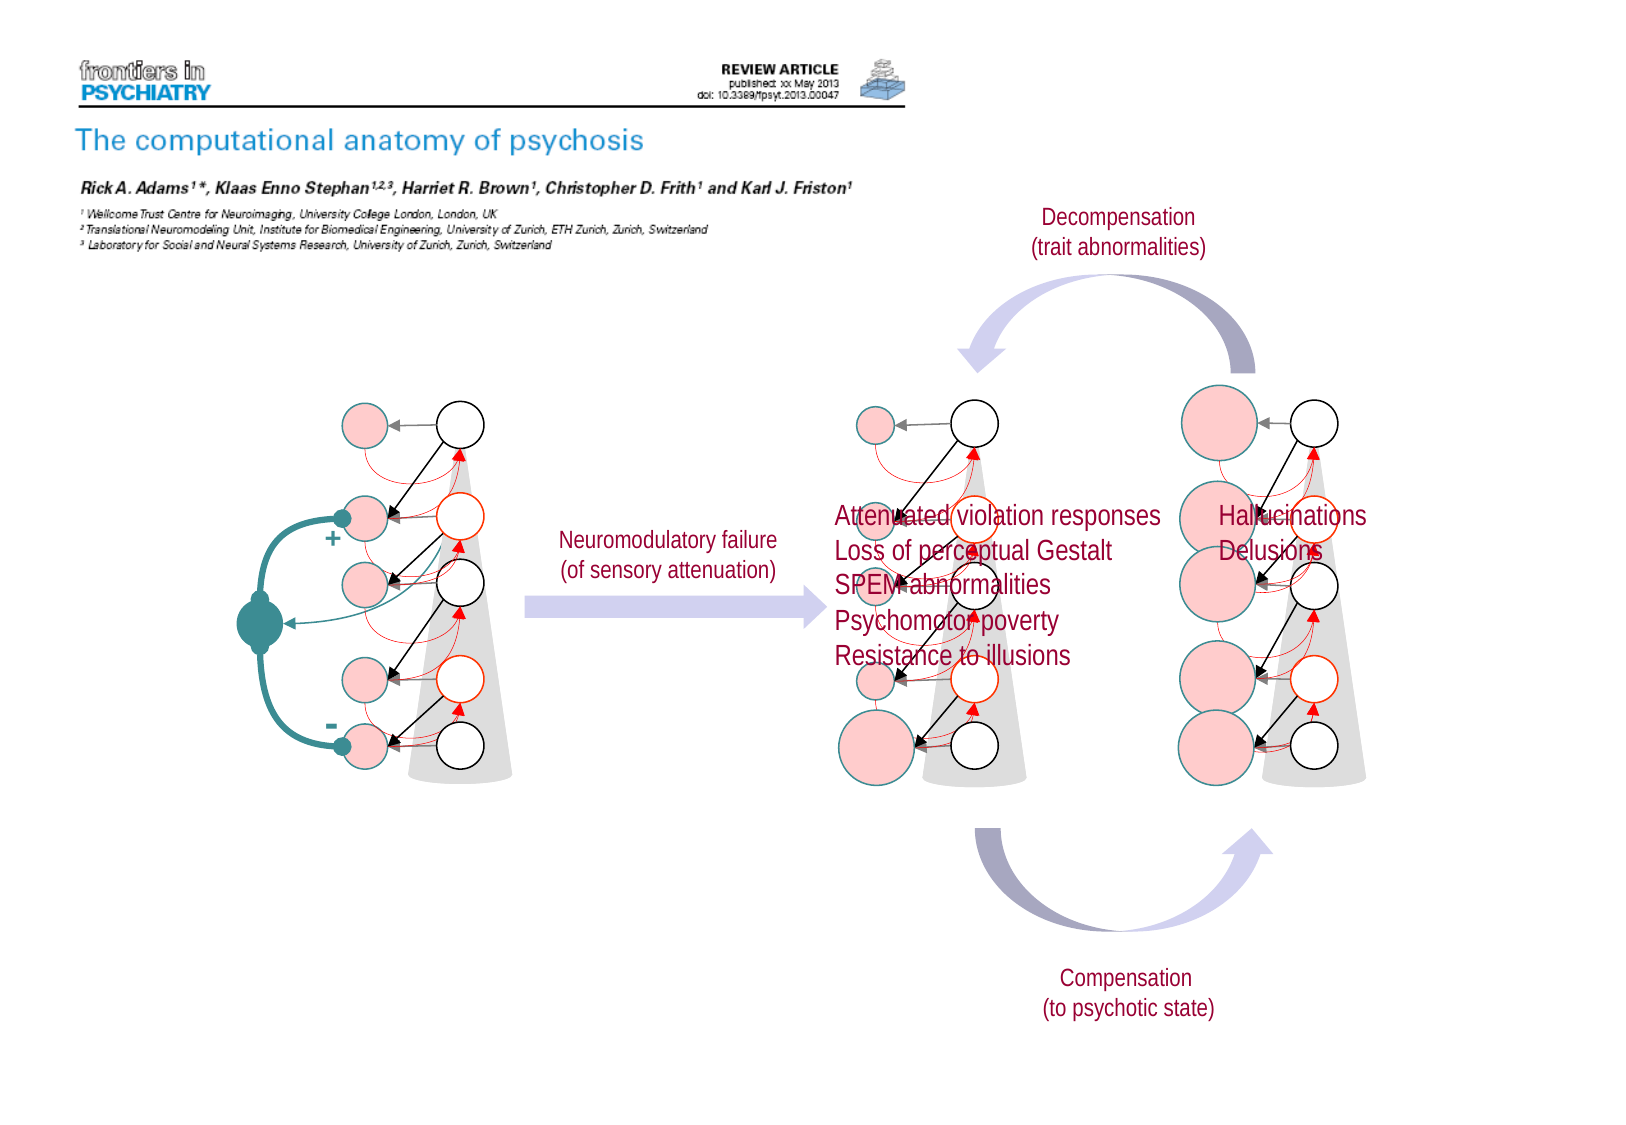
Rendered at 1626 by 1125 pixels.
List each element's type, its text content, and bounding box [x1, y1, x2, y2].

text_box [838, 385, 1367, 487]
text_box Decompensation (trait abnormalities) [1011, 193, 1226, 268]
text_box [819, 488, 1396, 681]
text_box Compensation (to psychotic state) [1019, 953, 1234, 1029]
text_box Neuromodulatory failure (of sensory attenuation) [539, 516, 798, 591]
text_box [522, 582, 814, 631]
text_box [955, 272, 1258, 376]
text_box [236, 401, 513, 785]
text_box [838, 688, 1367, 788]
picture [66, 45, 918, 275]
text_box [972, 826, 1276, 934]
